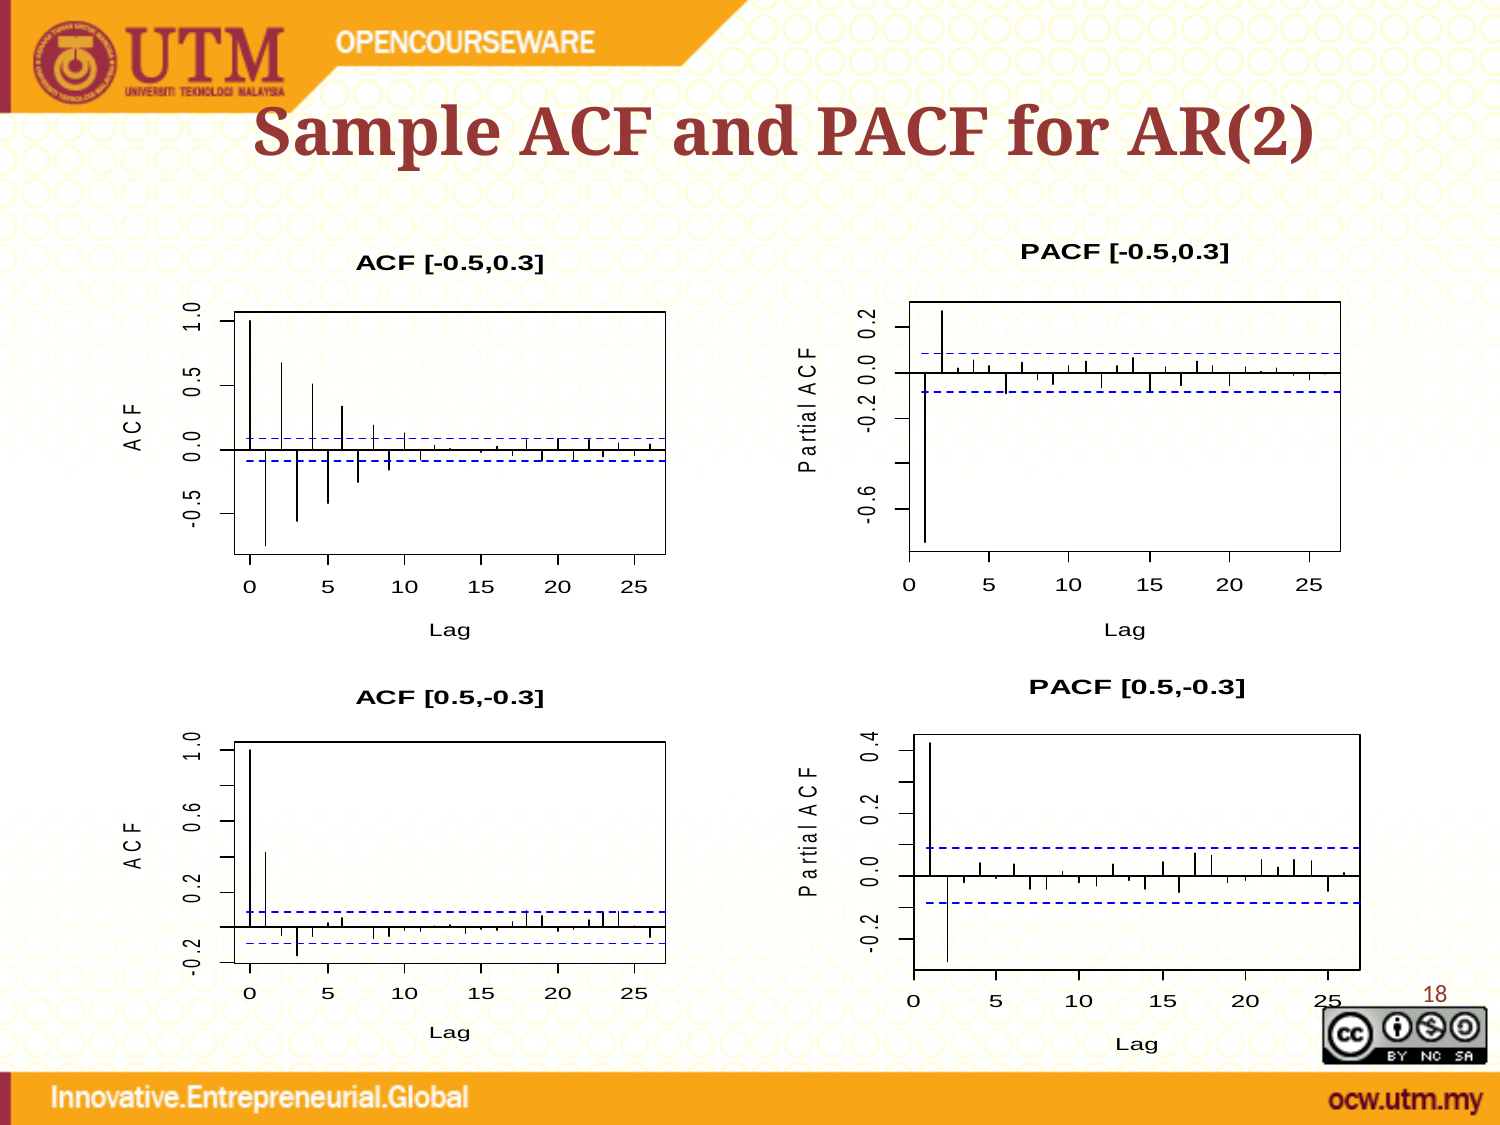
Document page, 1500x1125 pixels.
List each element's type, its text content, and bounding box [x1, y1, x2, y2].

title Sample ACF and PACF for AR(2) [162, 74, 1426, 263]
slide_number 18 [1429, 962, 1463, 1023]
picture [0, 0, 1500, 1125]
